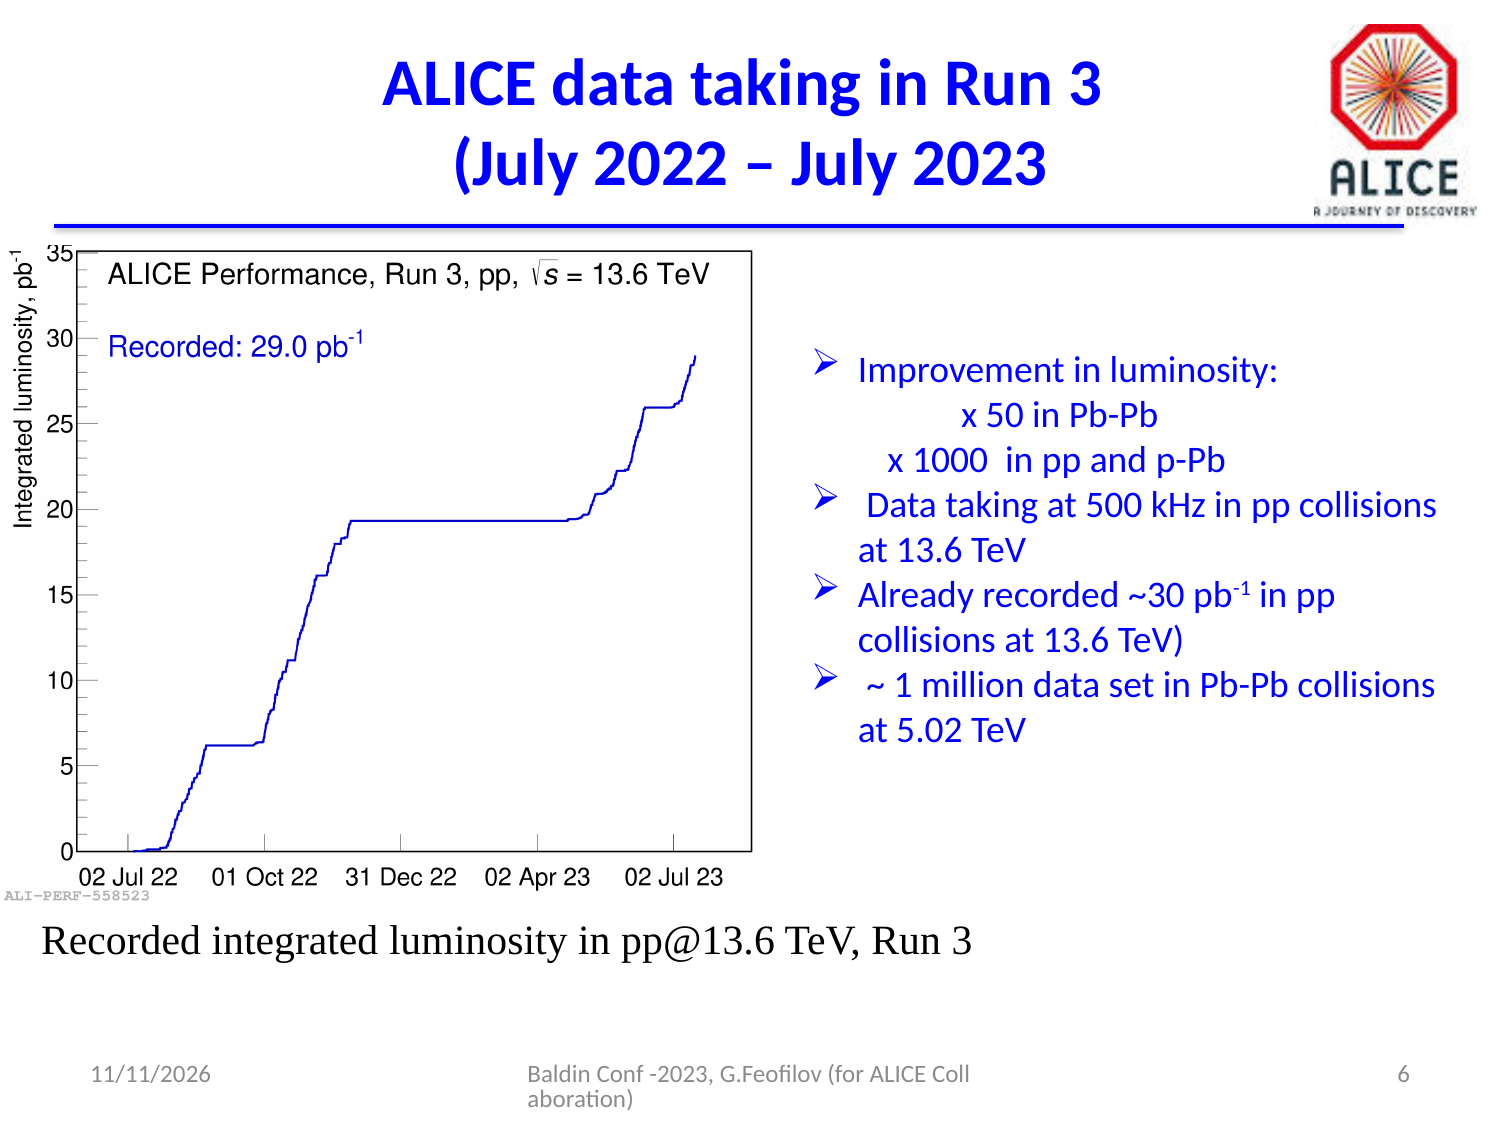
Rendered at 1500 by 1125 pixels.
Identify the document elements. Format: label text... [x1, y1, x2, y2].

slide_number 6 [1074, 1042, 1425, 1103]
footer Baldin Conf -2023, G.Feofilov (for ALICE Collaboration) [512, 1042, 988, 1103]
list Recorded integrated luminosity in pp@13.6 TeV, Run 3 [25, 905, 1034, 984]
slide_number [75, 1042, 425, 1103]
title ALICE data taking in Run 3 (July 2022 – July 2023 [75, 24, 1313, 213]
text_box Improvement in luminosity: x 50 in Pb-Pb x 1000 in pp and p-Pb Data taking at 500 kHz in pp collisions at 13.6 TeV Already recorded ~30 pb-1 in pp collisions at 13.6 TeV) ~ 1 million data set in Pb-Pb collisions at 5.02 TeV [796, 337, 1489, 802]
picture [1314, 24, 1477, 227]
picture [0, 245, 767, 904]
